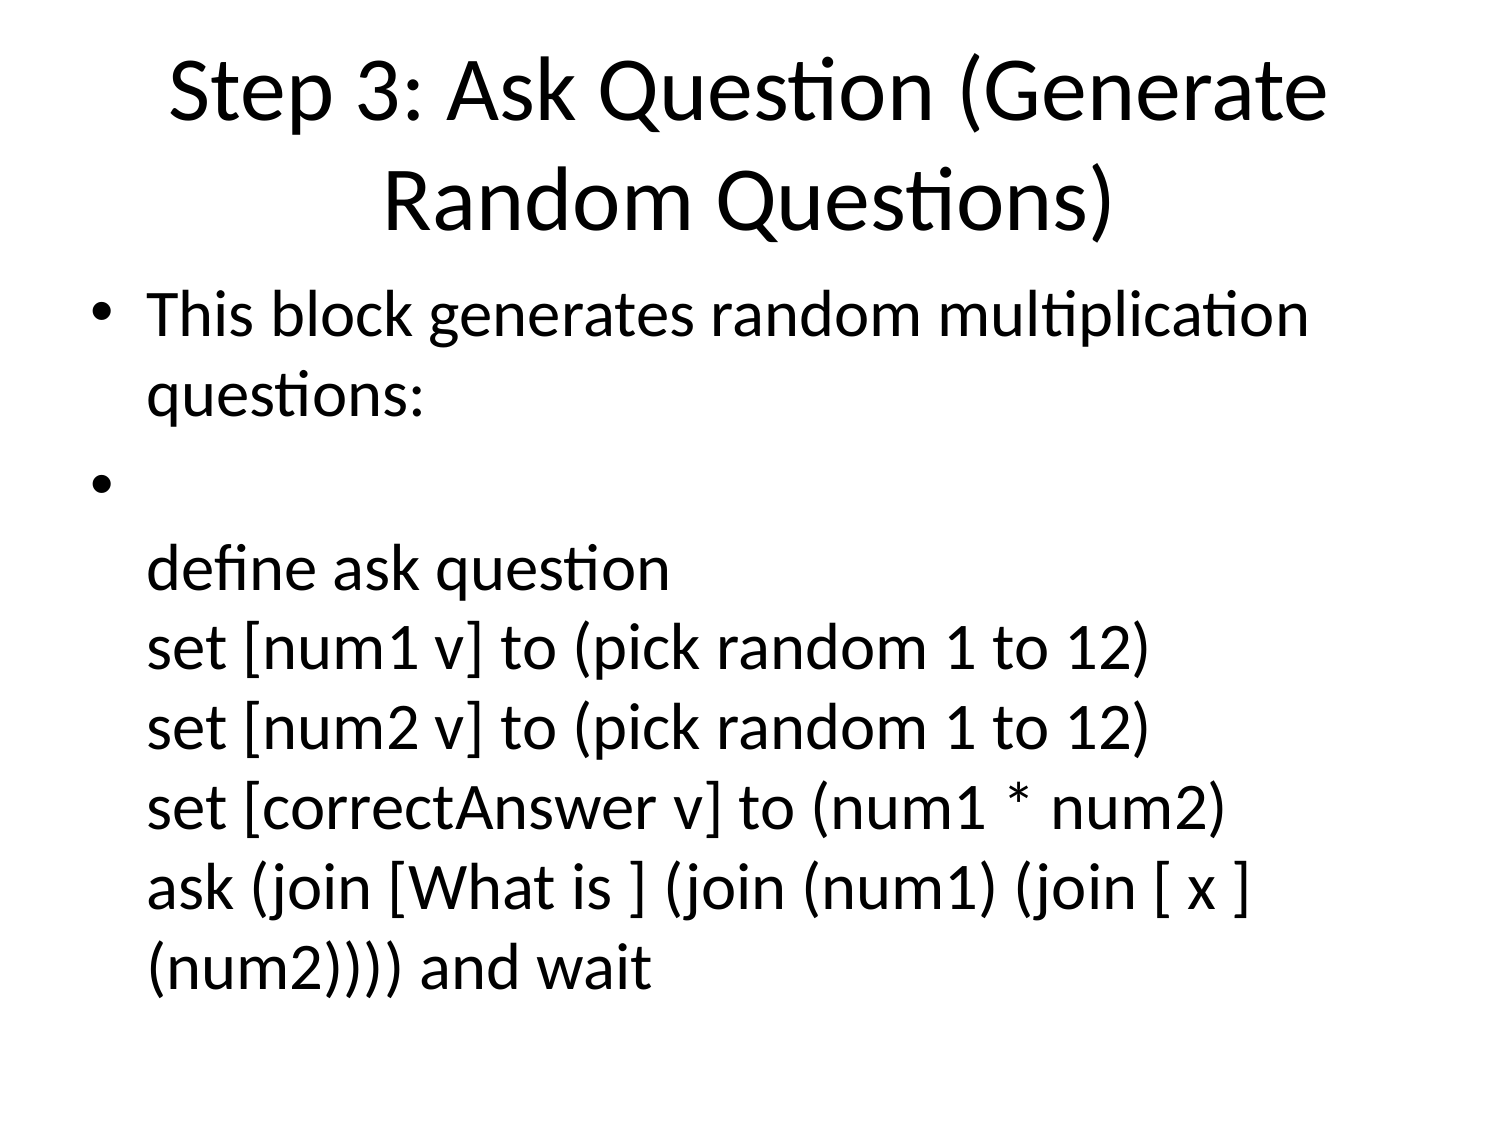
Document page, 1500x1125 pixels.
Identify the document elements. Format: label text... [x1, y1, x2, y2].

title Step 3: Ask Question (Generate Random Questions) [75, 45, 1425, 233]
list This block generates random multiplication questions: define ask question set [num1 v] to (pick random 1 to 12) set [num2 v] to (pick random 1 to 12) set [correctAnswer v] to (num1 * num2) ask (join [What is ] (join (num1) (join [ x ] (num2)))) and wait [75, 262, 1425, 1005]
